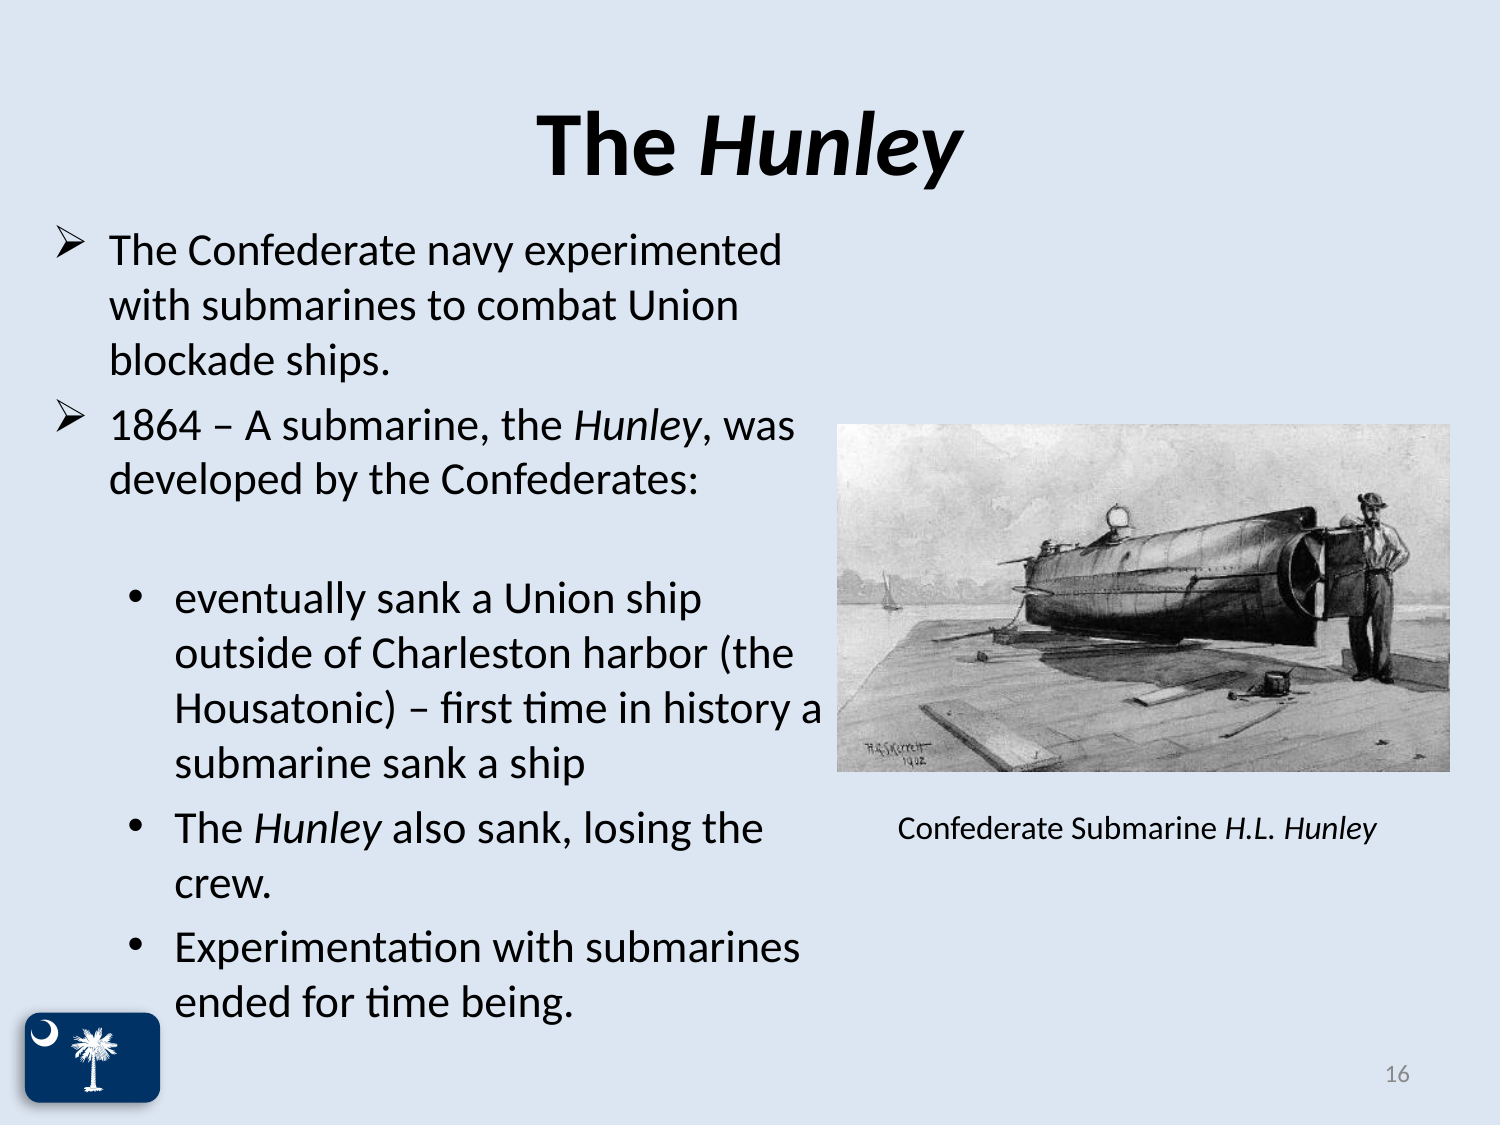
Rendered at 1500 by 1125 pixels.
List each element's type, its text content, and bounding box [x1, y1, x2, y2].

slide_number 16 [1074, 1042, 1425, 1103]
picture [24, 1012, 161, 1103]
title The Hunley [75, 45, 1425, 233]
text_box Confederate Submarine H.L. Hunley [874, 799, 1400, 854]
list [837, 424, 1451, 772]
list The Confederate navy experimented with submarines to combat Union blockade ships. 1864 – A submarine, the Hunley, was developed by the Confederates: eventually sank a Union ship outside of Charleston harbor (the Housatonic) – first time in history a submarine sank a ship The Hunley also sank, losing the crew. Experimentation with submarines ended for time being. [37, 212, 863, 955]
